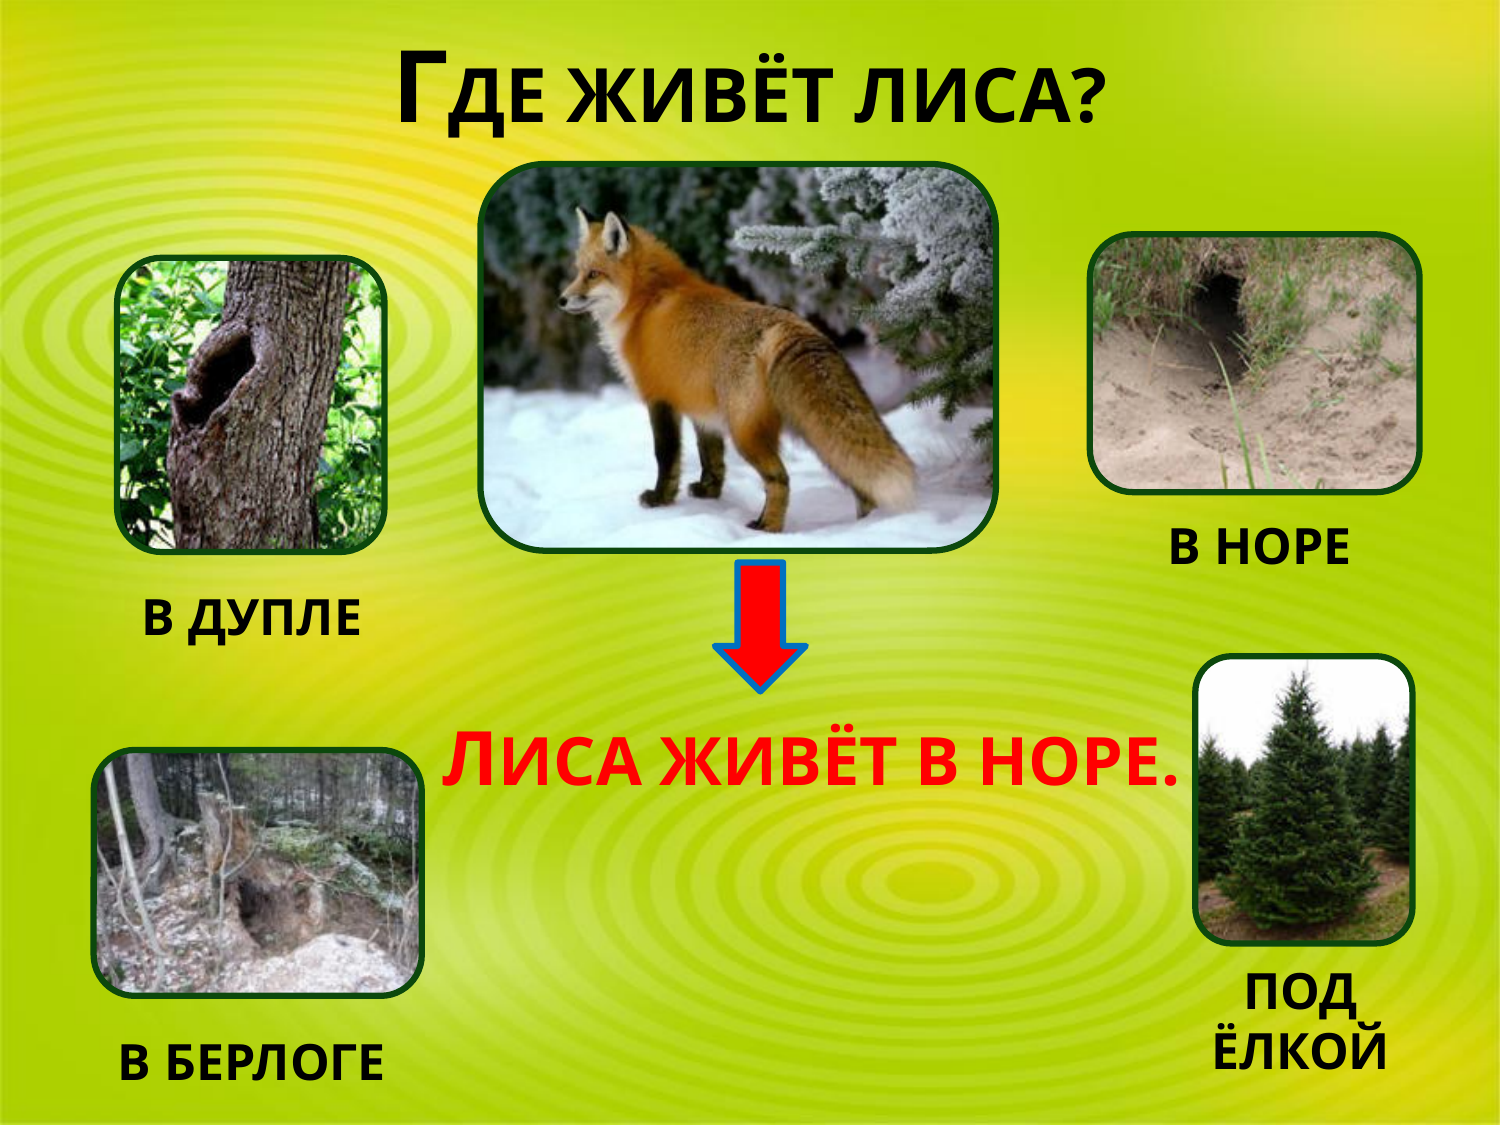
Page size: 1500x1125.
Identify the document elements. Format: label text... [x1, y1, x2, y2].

title ГДЕ ЖИВЁТ ЛИСА? [75, 0, 1425, 164]
text_box В НОРЕ [1078, 480, 1442, 610]
text_box В БЕРЛОГЕ [93, 1004, 411, 1125]
text_box [712, 560, 808, 694]
picture [0, 0, 1500, 1125]
text_box ЛИСА ЖИВЁТ В НОРЕ. [428, 703, 1189, 808]
text_box В ДУПЛЕ [93, 562, 411, 668]
text_box ПОД ЁЛКОЙ [1171, 960, 1430, 1078]
